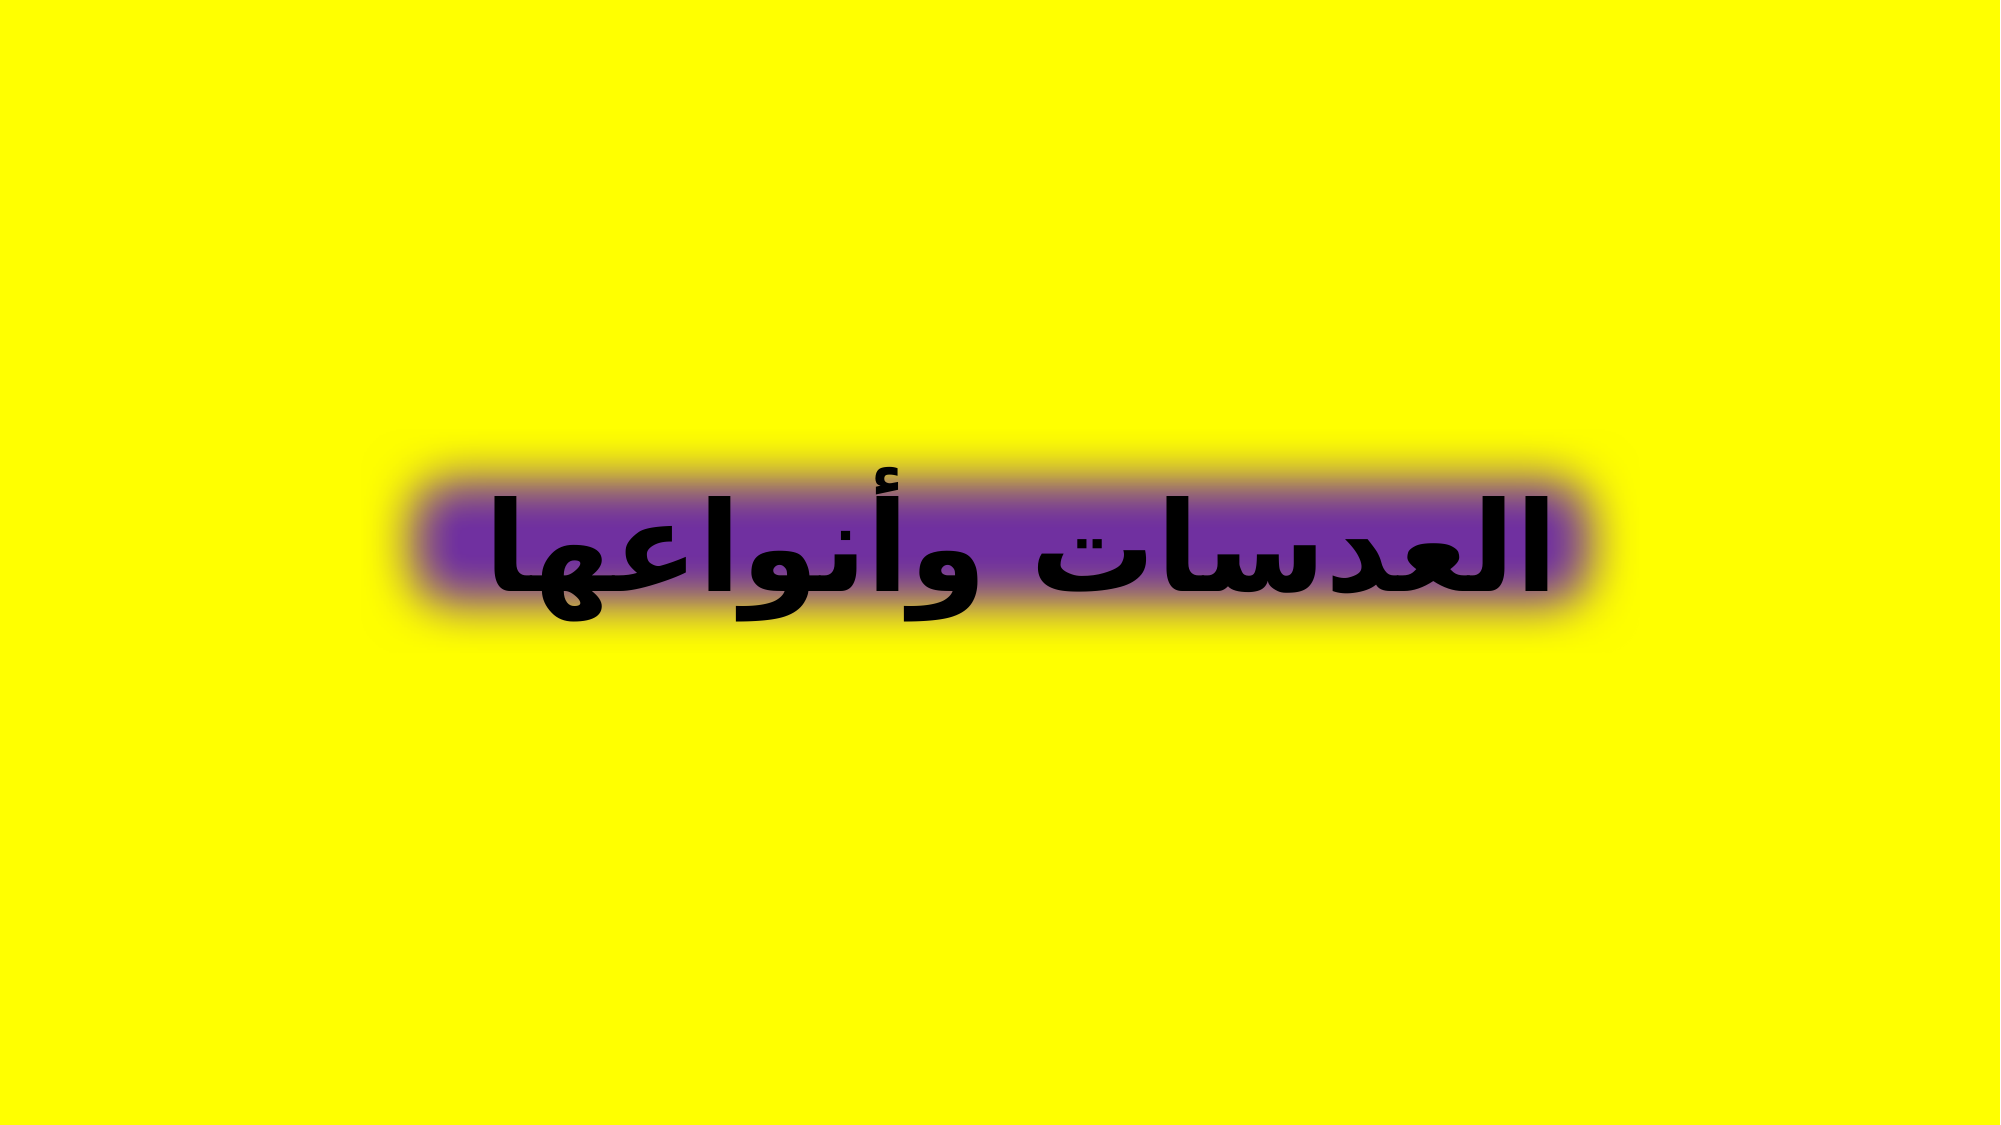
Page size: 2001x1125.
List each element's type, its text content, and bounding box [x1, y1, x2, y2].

text_box العدسات وأنواعها [449, 516, 1553, 568]
text_box تساعد على تكبير الأجسام لذلك تستخدم في التلسكوبات والمناظير والعدسة المكبرة [437, 505, 1565, 579]
